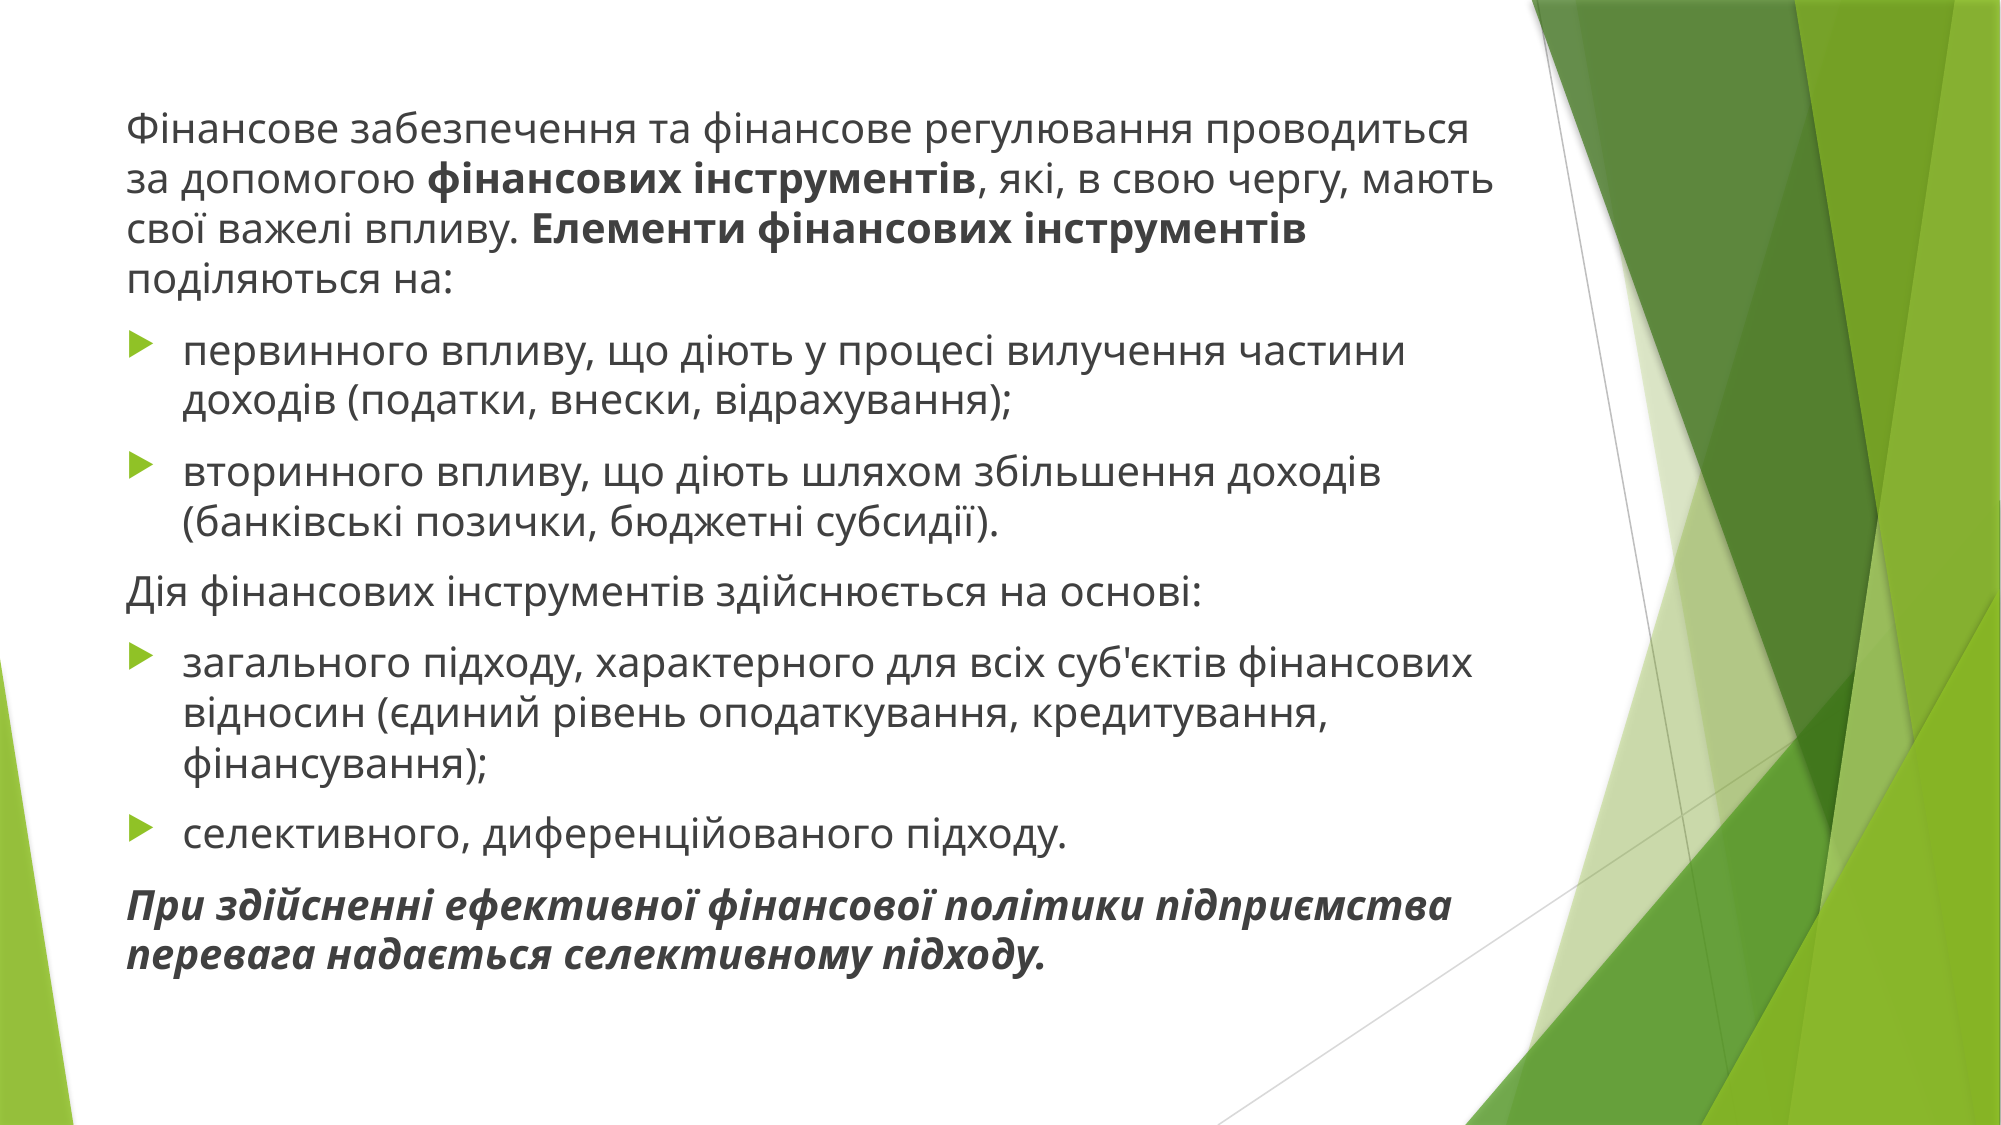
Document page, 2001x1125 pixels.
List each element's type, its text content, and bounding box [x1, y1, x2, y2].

list Фінансове забезпечення та фінансове регулювання проводиться за допомогою фінансових інструментів, які, в свою чергу, мають свої важелі впливу. Елементи фінансових інструментів поділяються на: первинного впливу, що діють у процесі вилучення частини доходів (податки, внески, відрахування); вторинного впливу, що діють шляхом збільшення доходів (банківські позички, бюджетні субсидії). Дія фінансових інструментів здійснюється на основі: загального підходу, характерного для всіх суб'єктів фінансових відносин (єдиний рівень оподаткування, кредитування, фінансування); селективного, диференційованого підходу. При здійсненні ефективної фінансової політики підприємства перевага надається селективному підходу. [111, 94, 1522, 1073]
